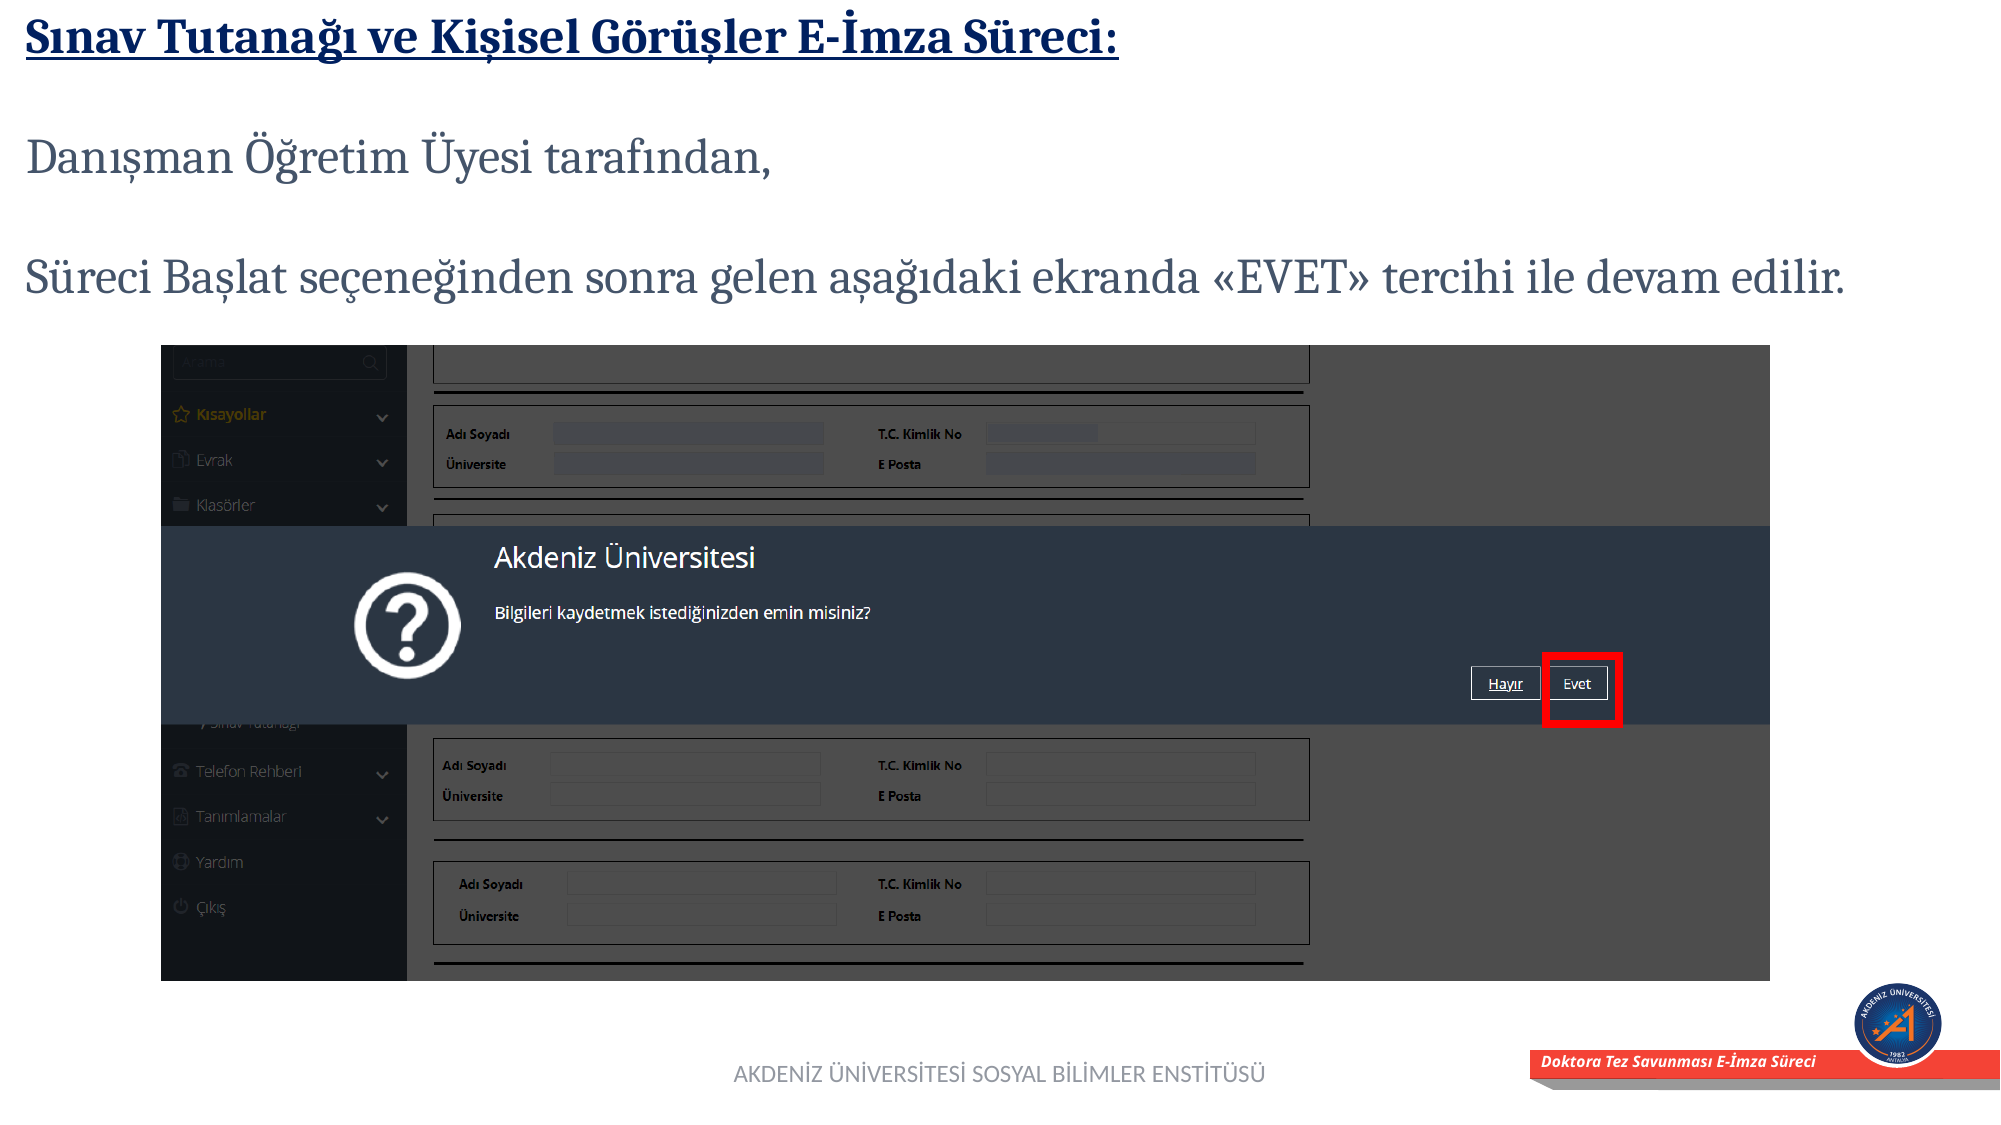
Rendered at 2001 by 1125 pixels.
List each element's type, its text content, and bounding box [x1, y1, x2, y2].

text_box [1334, 981, 2000, 1125]
picture [161, 345, 1770, 981]
text_box Sınav Tutanağı ve Kişisel Görüşler E-İmza Süreci: Danışman Öğretim Üyesi tarafından, Süreci Başlat seçeneğinden sonra gelen aşağıdaki ekranda «EVET» tercihi ile devam edilir. [11, 0, 1957, 372]
footer AKDENİZ ÜNİVERSİTESİ SOSYAL BİLİMLER ENSTİTÜSÜ [662, 1042, 1334, 1103]
